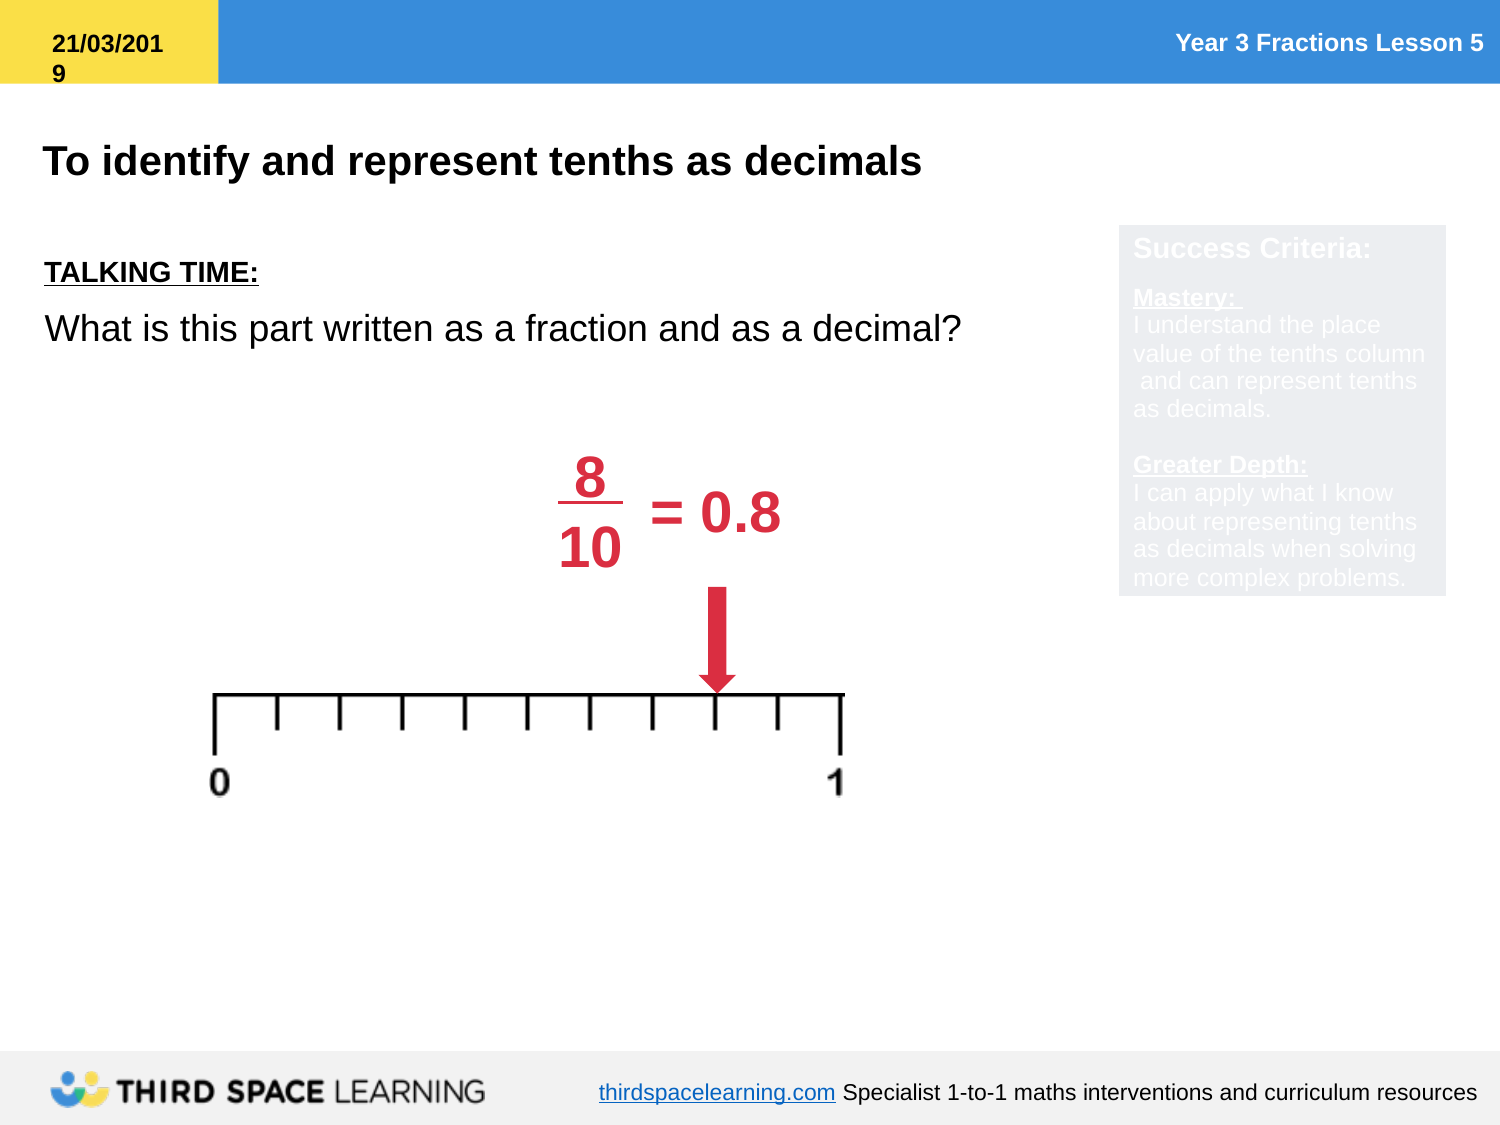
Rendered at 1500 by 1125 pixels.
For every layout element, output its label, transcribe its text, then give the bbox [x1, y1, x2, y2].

text_box 8 10 [543, 431, 640, 588]
text_box [700, 587, 734, 691]
text_box What is this part written as a fraction and as a decimal? [29, 296, 1092, 403]
text_box = 0.8 [635, 466, 799, 553]
picture [50, 1071, 485, 1108]
picture [209, 693, 846, 798]
text_box TALKING TIME: [29, 246, 277, 296]
